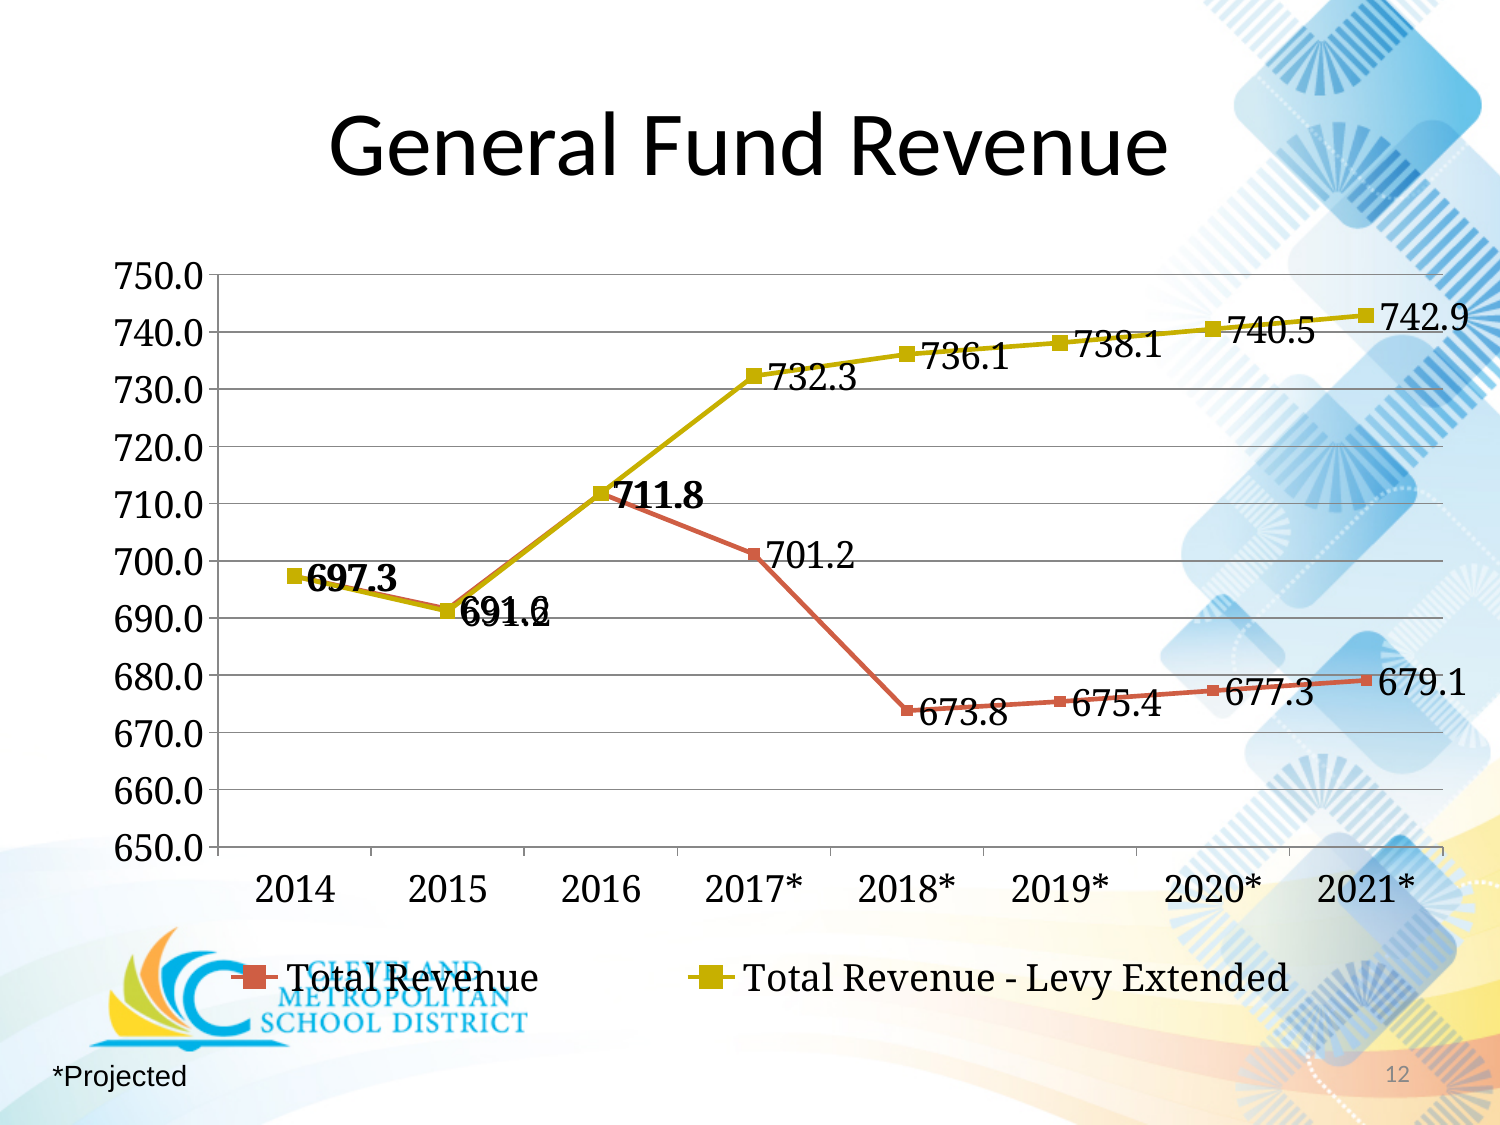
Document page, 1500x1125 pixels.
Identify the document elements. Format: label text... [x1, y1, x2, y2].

picture [0, 0, 1500, 1125]
text_box *Projected [37, 1049, 1463, 1100]
chart [74, 232, 1471, 1083]
title General Fund Revenue [74, 44, 1426, 231]
